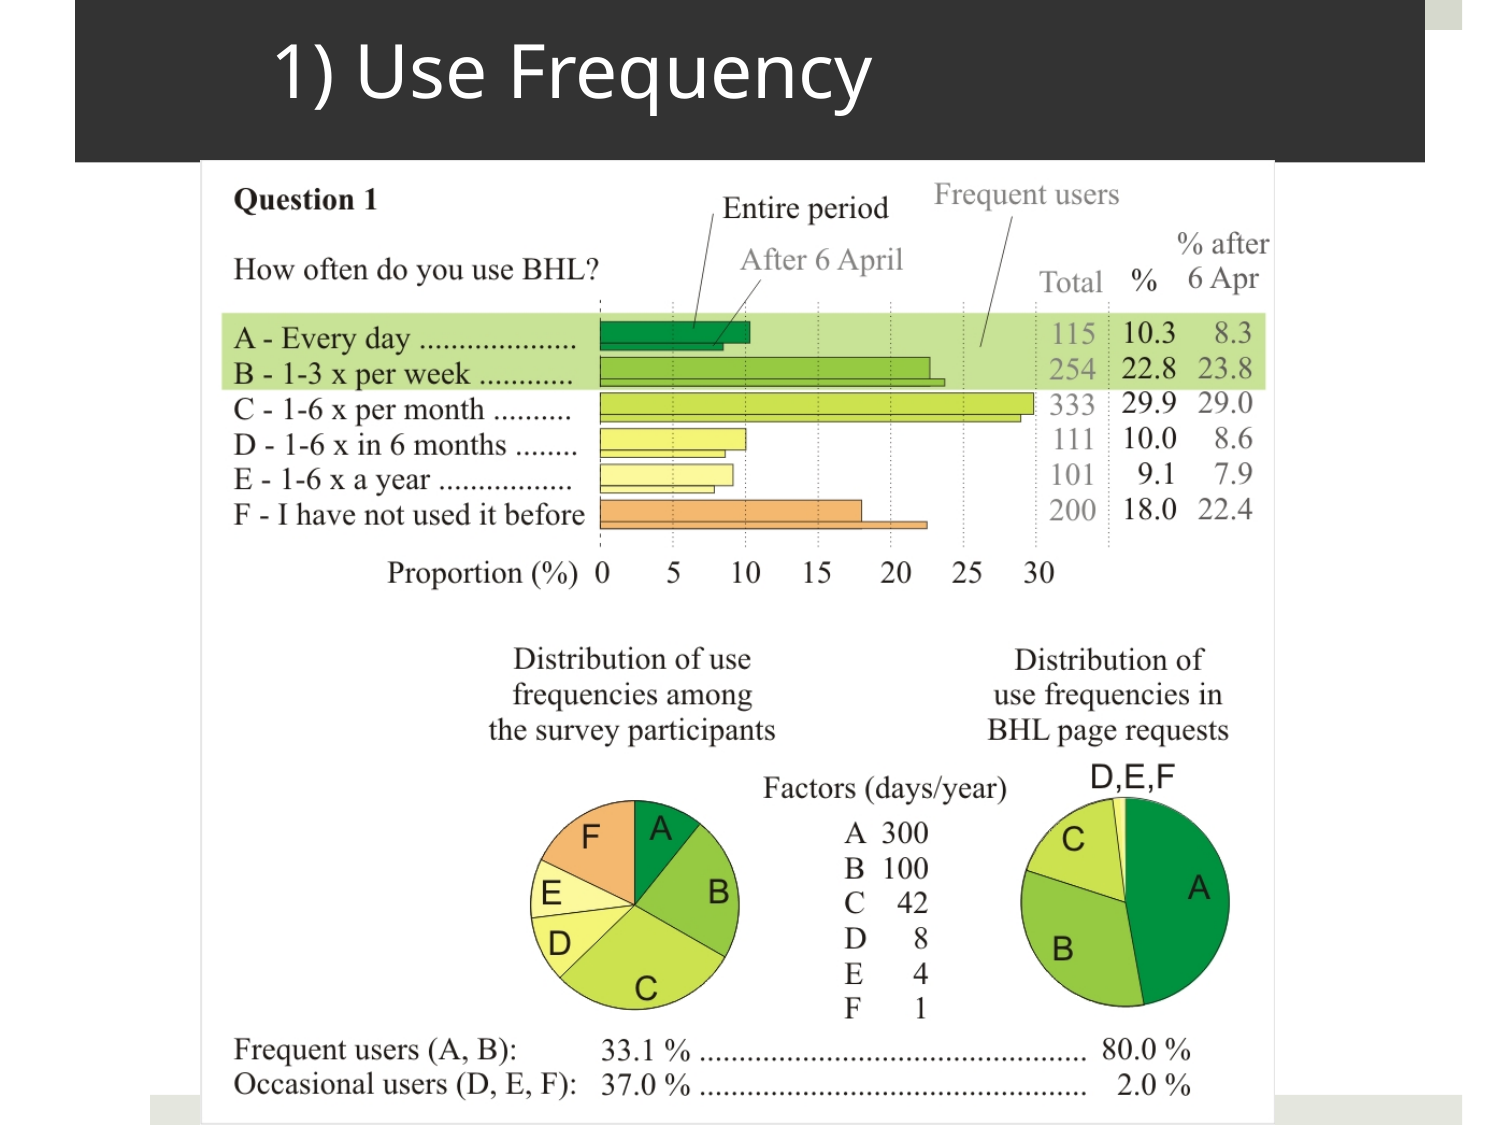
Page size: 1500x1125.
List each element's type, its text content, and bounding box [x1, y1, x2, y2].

title 1) Use Frequency [75, 0, 1425, 163]
picture [199, 160, 1276, 1125]
